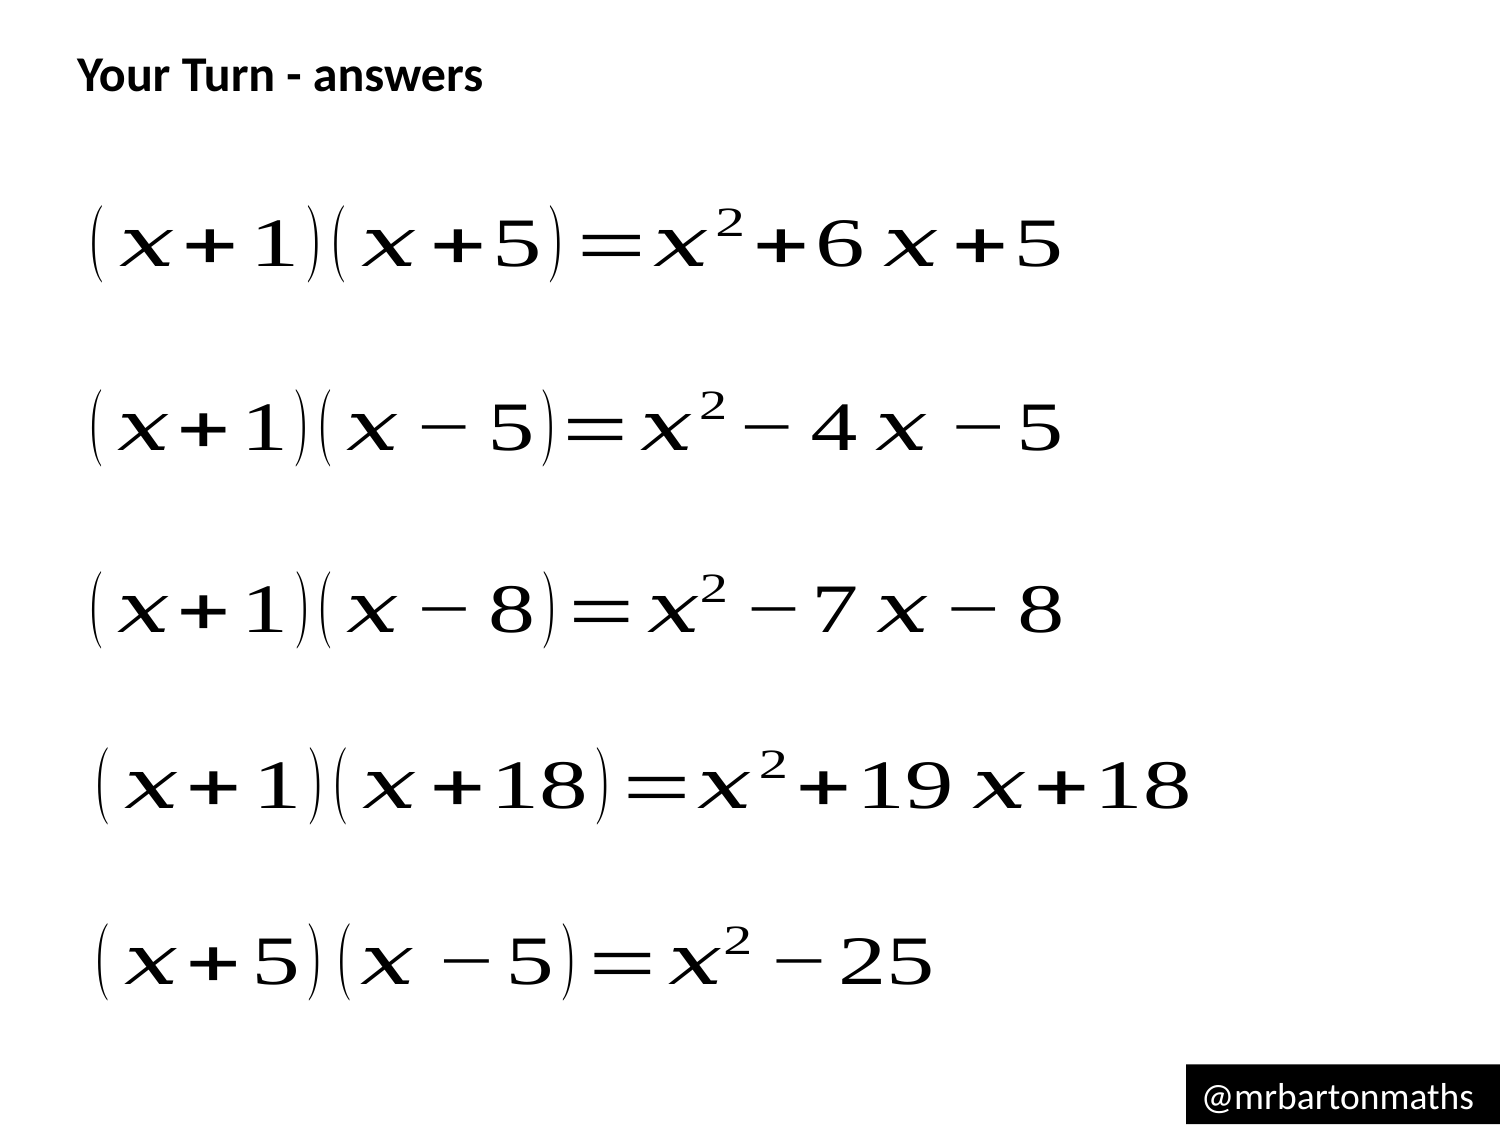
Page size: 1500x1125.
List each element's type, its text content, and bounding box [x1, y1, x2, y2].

text_box Your Turn - answers [62, 34, 506, 110]
text_box @mrbartonmaths [1186, 1064, 1500, 1125]
